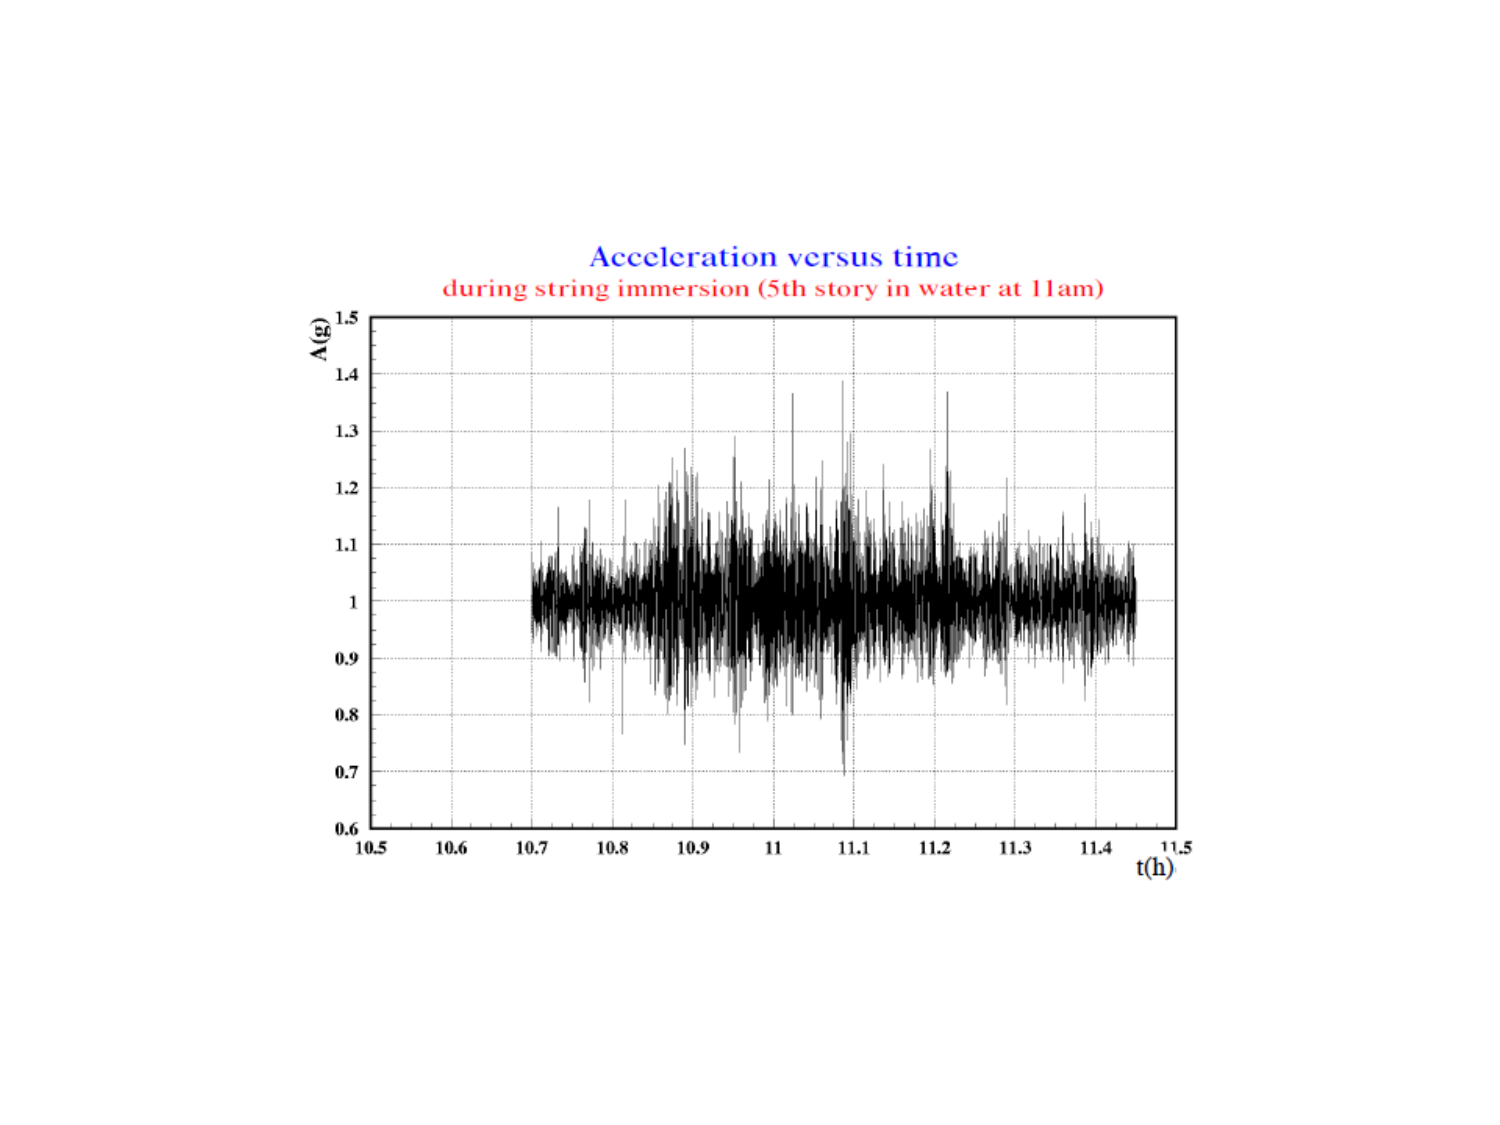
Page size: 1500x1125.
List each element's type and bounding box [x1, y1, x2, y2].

picture [277, 240, 1223, 885]
